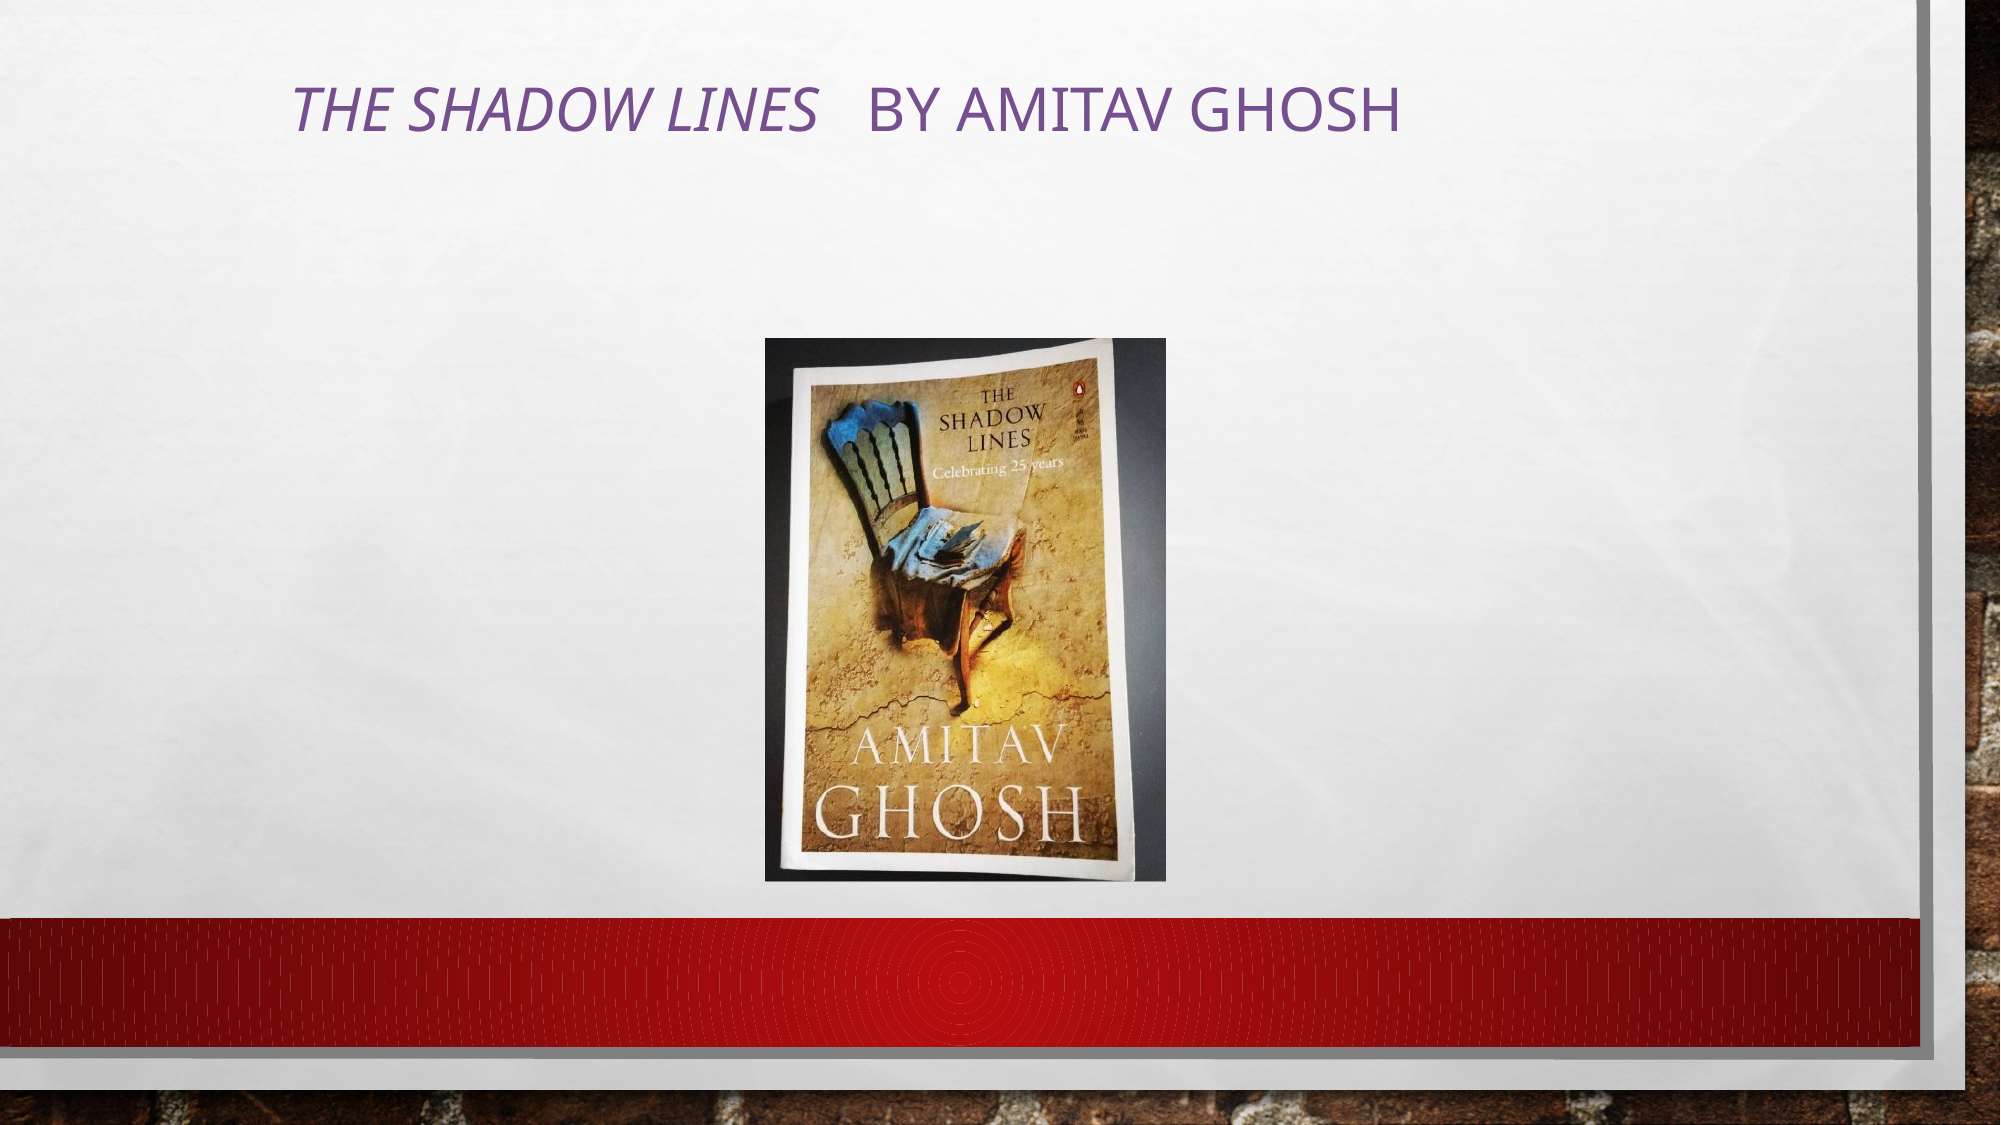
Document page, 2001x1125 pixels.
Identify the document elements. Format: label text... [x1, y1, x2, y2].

picture [0, 0, 2000, 1125]
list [765, 338, 1166, 883]
title THE SHADOW LINES BY AMITAV GHOSH [148, 62, 1449, 161]
